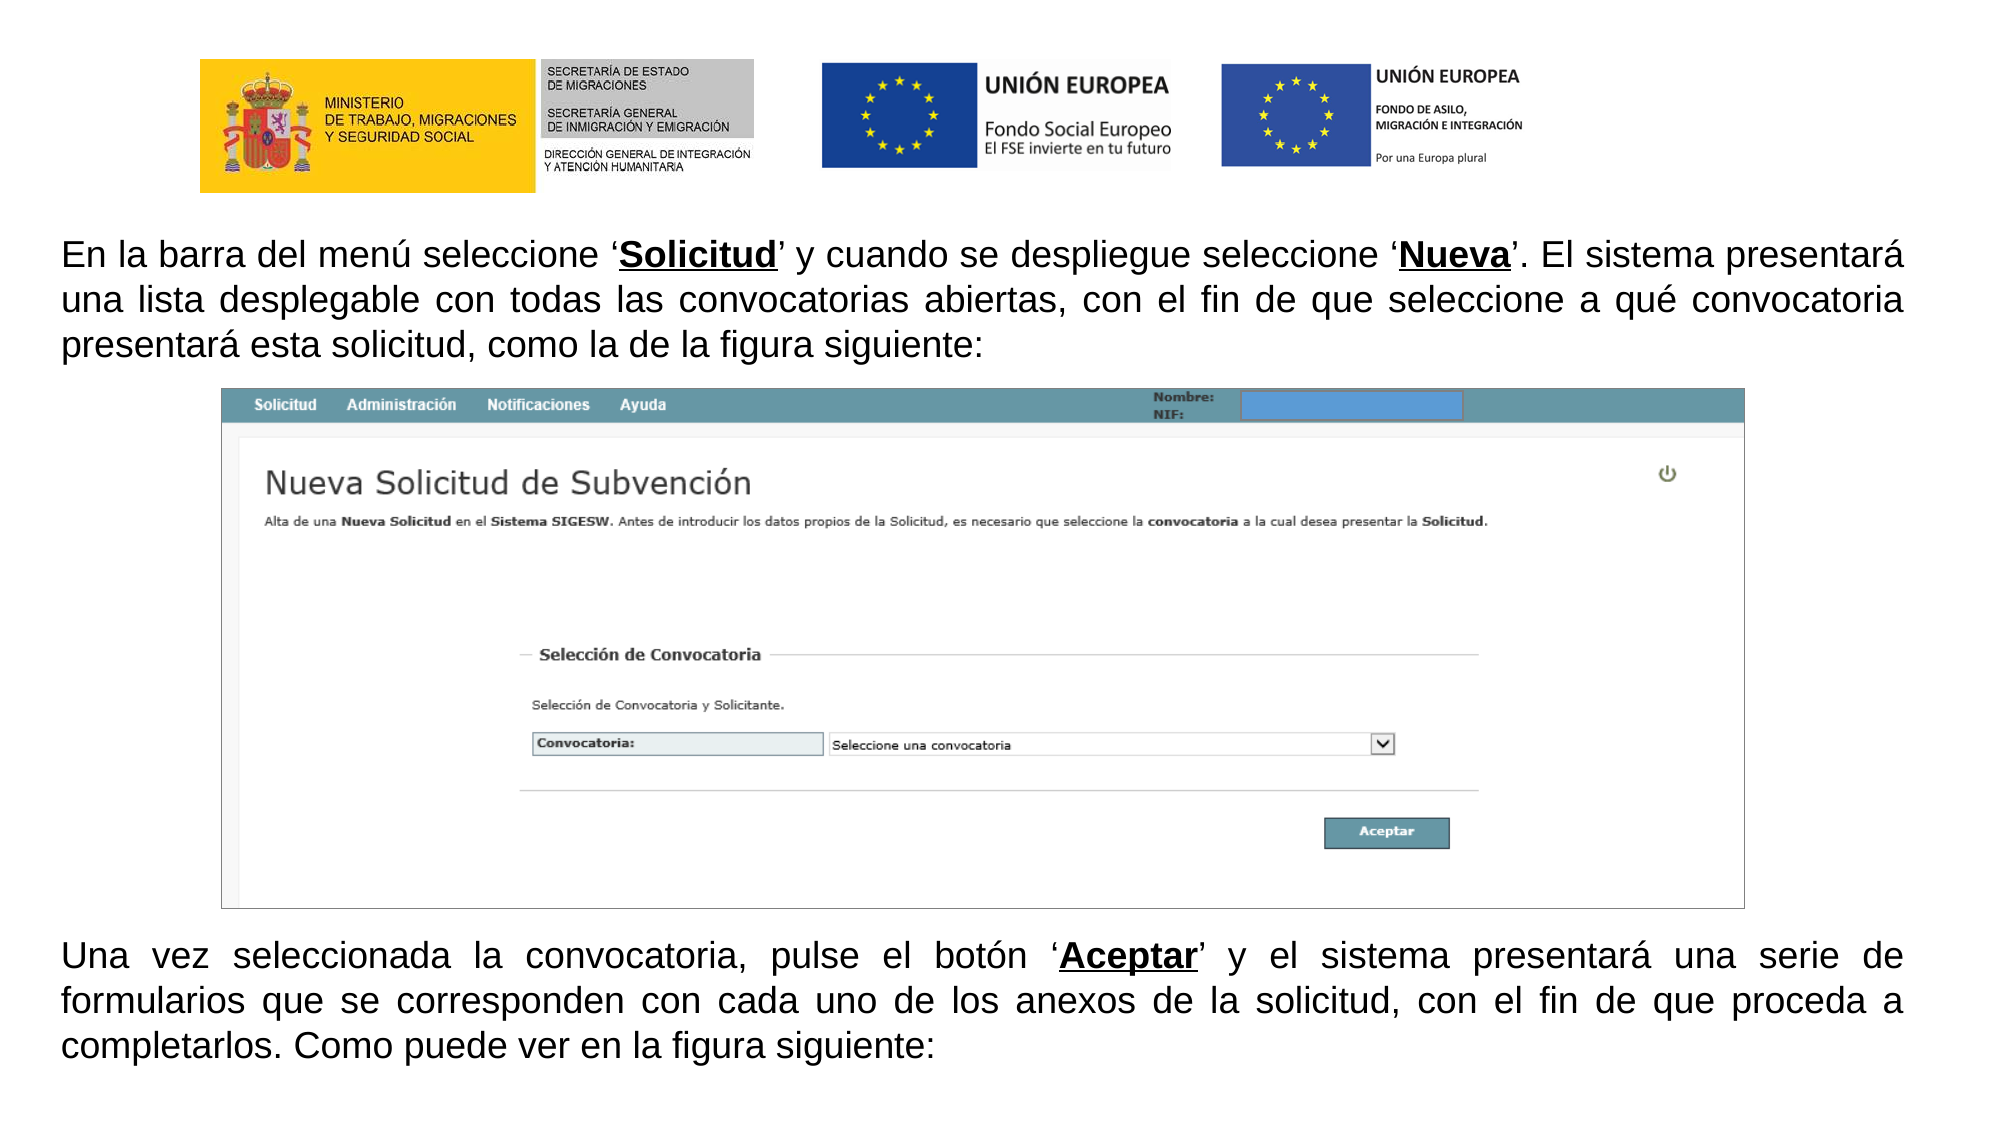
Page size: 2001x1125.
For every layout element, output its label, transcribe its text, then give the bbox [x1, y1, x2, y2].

picture [1217, 60, 1525, 171]
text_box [221, 388, 1745, 910]
text_box En la barra del menú seleccione ‘Solicitud’ y cuando se despliegue seleccione ‘Nueva’. El sistema presentará una lista desplegable con todas las convocatorias abiertas, con el fin de que seleccione a qué convocatoria presentará esta solicitud, como la de la figura siguiente: [46, 222, 1919, 372]
text_box Una vez seleccionada la convocatoria, pulse el botón ‘Aceptar’ y el sistema presentará una serie de formularios que se corresponden con cada uno de los anexos de la solicitud, con el fin de que proceda a completarlos. Como puede ver en la figura siguiente: [46, 923, 1919, 1074]
picture [819, 59, 1171, 171]
picture [200, 59, 754, 193]
